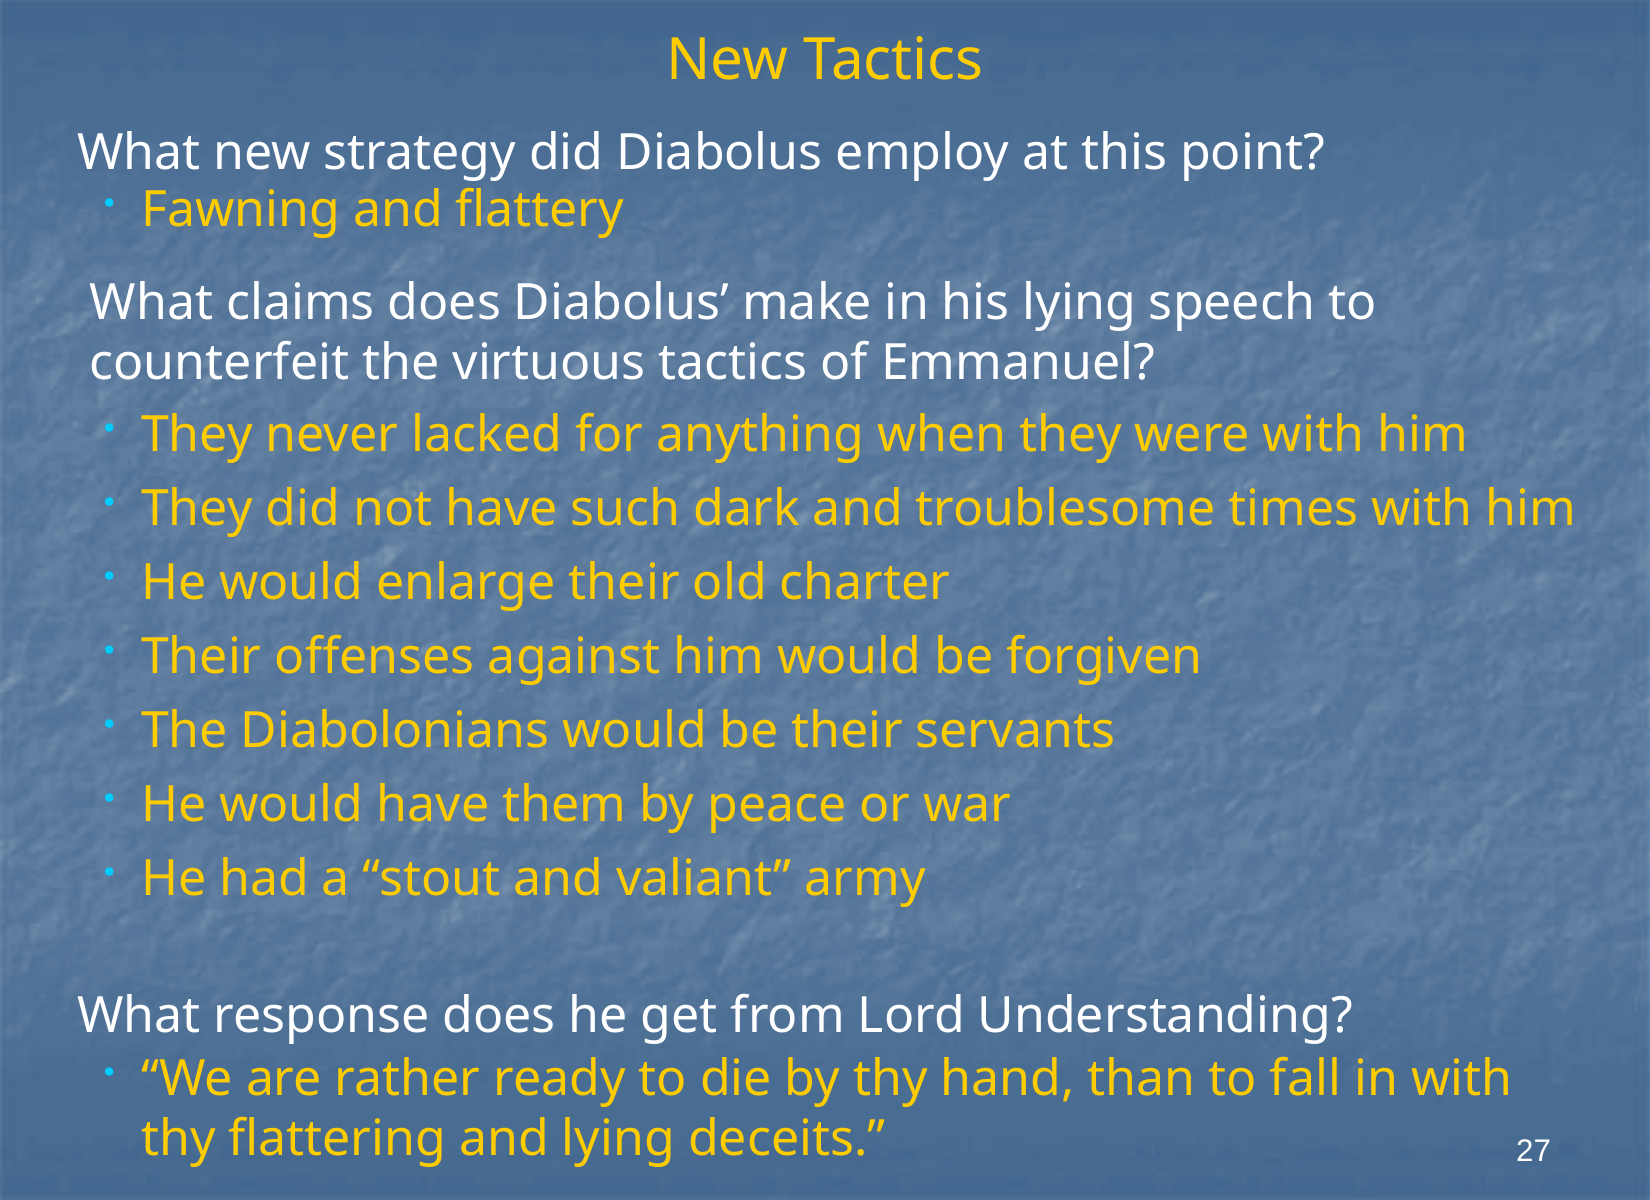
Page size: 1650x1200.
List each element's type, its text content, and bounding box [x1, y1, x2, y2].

list Fawning and flattery [87, 174, 1613, 251]
text_box What new strategy did Diabolus employ at this point? [62, 112, 1575, 188]
text_box They never lacked for anything when they were with him They did not have such dark and troublesome times with him He would enlarge their old charter Their offenses against him would be forgiven The Diabolonians would be their servants He would have them by peace or war He had a “stout and valiant” army [87, 399, 1613, 950]
text_box “We are rather ready to die by thy hand, than to fall in with thy flattering and lying deceits.” [87, 1037, 1613, 1175]
text_box What response does he get from Lord Understanding? [62, 974, 1575, 1050]
title New Tactics [82, 12, 1568, 101]
text_box What claims does Diabolus’ make in his lying speech to counterfeit the virtuous tactics of Emmanuel? [75, 262, 1625, 398]
